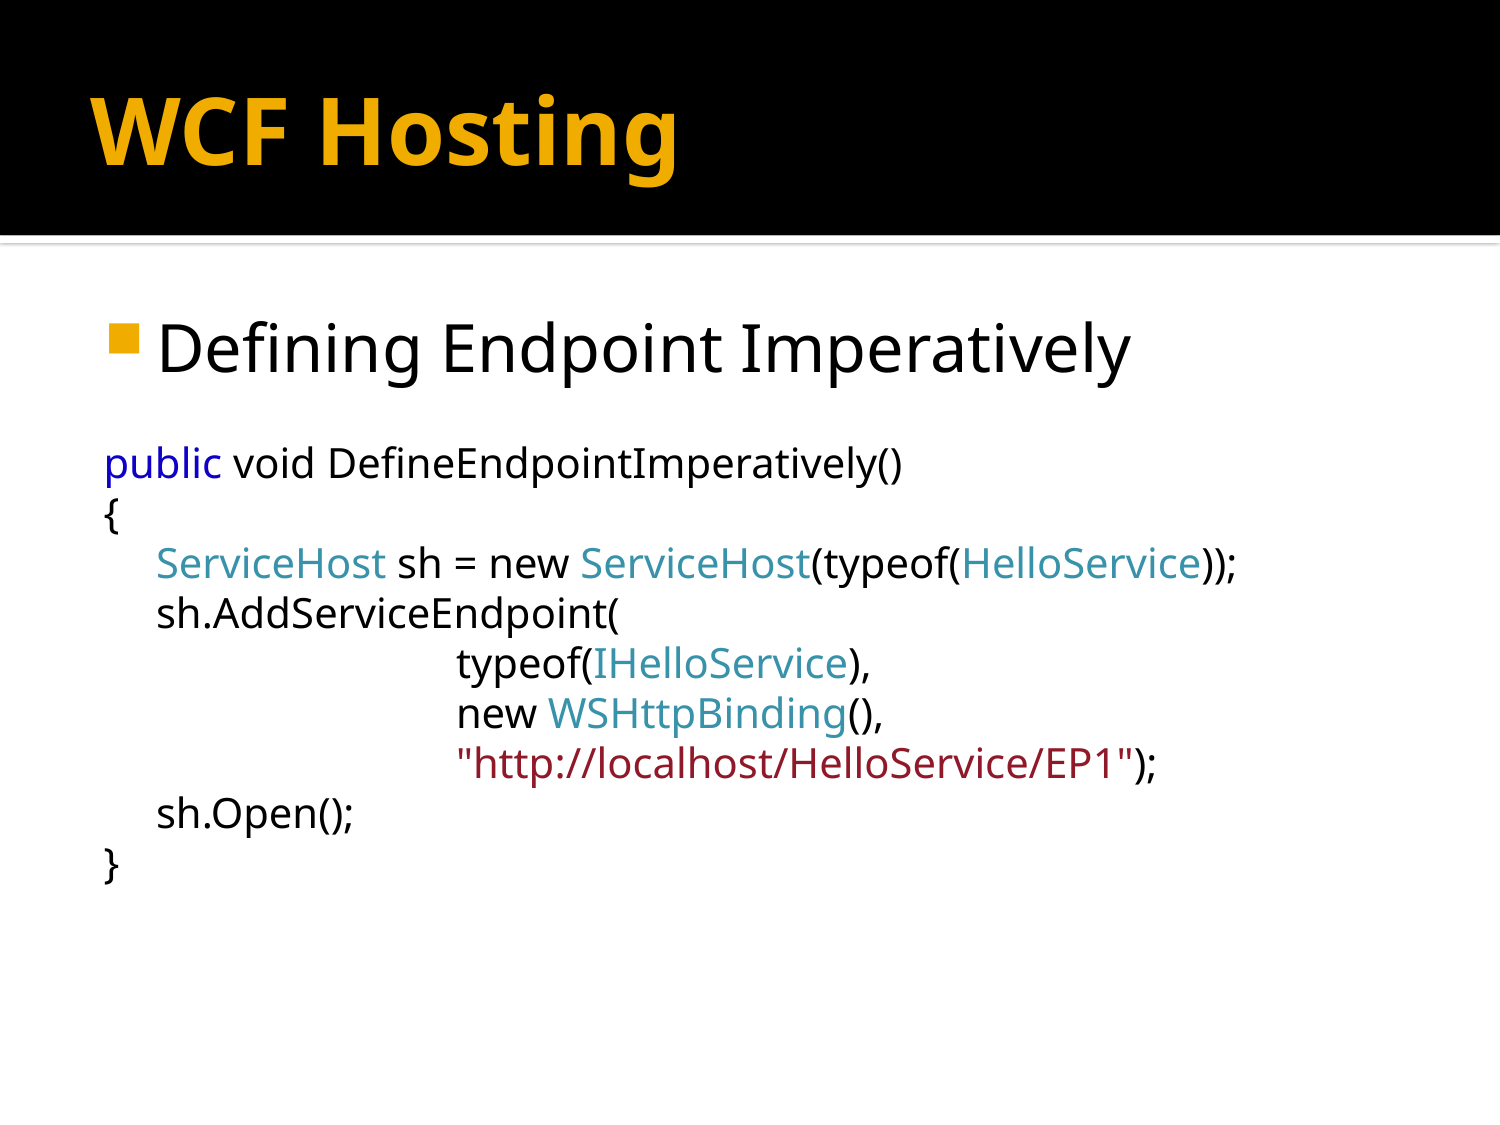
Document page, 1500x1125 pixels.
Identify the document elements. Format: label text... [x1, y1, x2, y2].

list Defining Endpoint Imperatively public void DefineEndpointImperatively() { ServiceHost sh = new ServiceHost(typeof(HelloService)); sh.AddServiceEndpoint( typeof(IHelloService), new WSHttpBinding(), "http://localhost/HelloService/EP1"); sh.Open(); } [75, 291, 1425, 1050]
title WCF Hosting [75, 25, 1425, 231]
